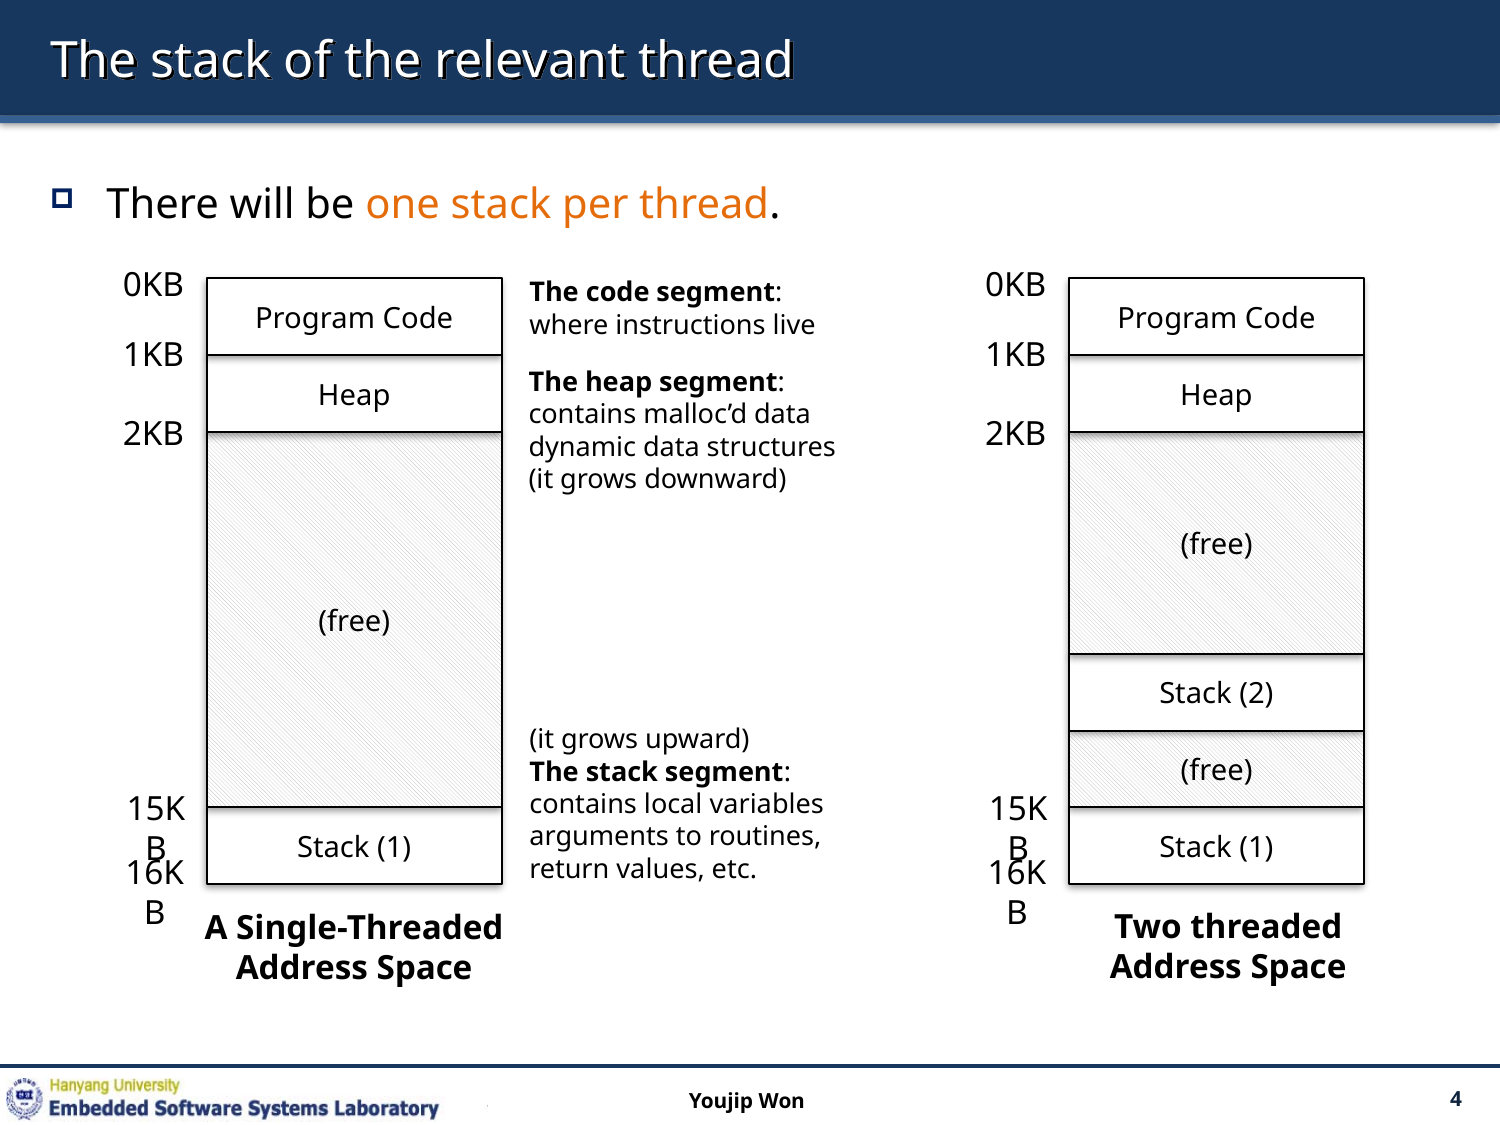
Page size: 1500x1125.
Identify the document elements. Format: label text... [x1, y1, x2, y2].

text_box Two threaded Address Space [998, 897, 1459, 993]
picture [6, 1078, 488, 1122]
slide_number 4 [1306, 1081, 1483, 1118]
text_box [100, 255, 857, 900]
text_box A Single-Threaded Address Space [123, 908, 585, 994]
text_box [962, 255, 1365, 900]
title The stack of the relevant thread [34, 8, 1477, 106]
list There will be one stack per thread. [34, 144, 1477, 1048]
footer Youjip Won [497, 1079, 997, 1117]
